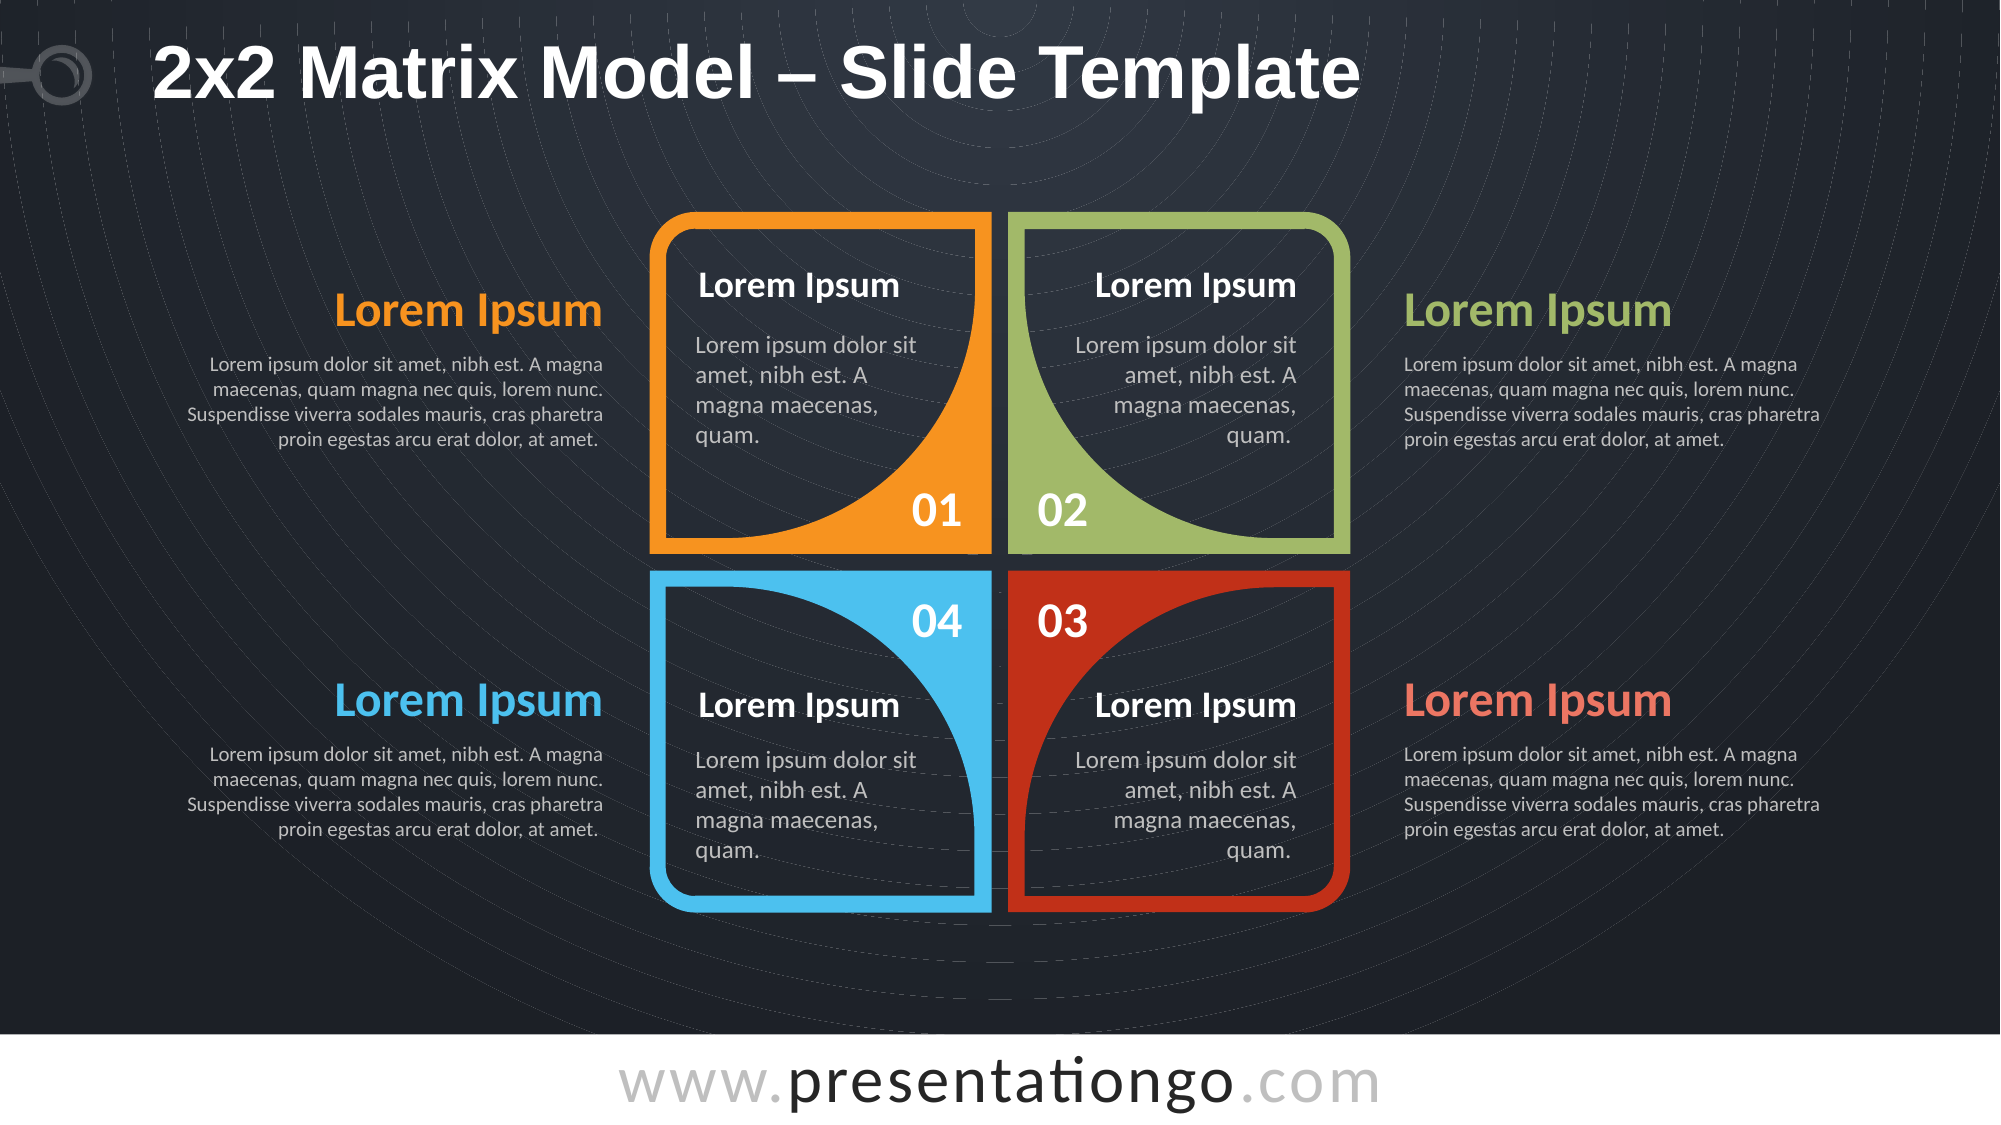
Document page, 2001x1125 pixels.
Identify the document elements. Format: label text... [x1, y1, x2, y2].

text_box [896, 469, 1104, 656]
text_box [1048, 251, 1298, 458]
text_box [147, 658, 604, 850]
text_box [1048, 672, 1298, 873]
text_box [147, 268, 604, 460]
text_box [649, 570, 992, 913]
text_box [675, 251, 924, 458]
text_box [675, 672, 924, 873]
text_box [1008, 211, 1351, 554]
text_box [1404, 658, 1861, 850]
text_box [1404, 268, 1861, 460]
title 2x2 Matrix Model – Slide Template [137, 26, 1863, 148]
text_box [649, 211, 992, 554]
text_box [1008, 570, 1351, 913]
